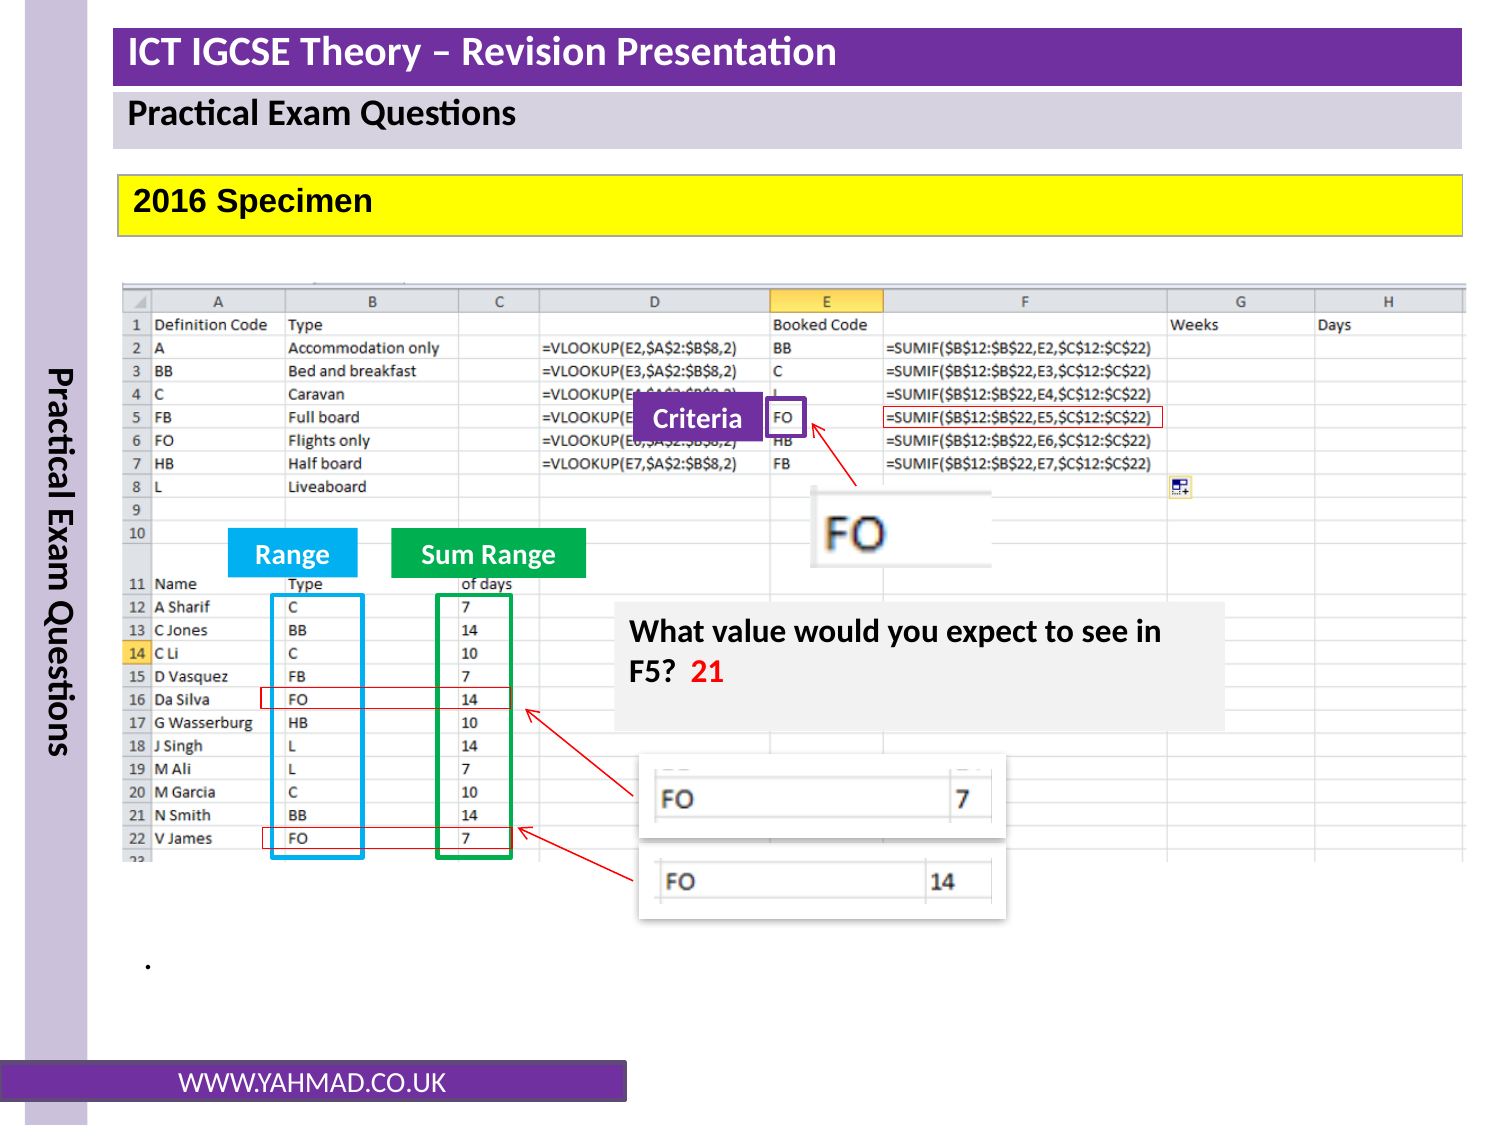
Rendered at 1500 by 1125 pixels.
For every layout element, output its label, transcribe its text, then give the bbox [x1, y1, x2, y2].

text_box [811, 422, 857, 487]
text_box . [128, 924, 177, 985]
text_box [524, 708, 634, 797]
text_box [517, 827, 634, 882]
picture [119, 274, 1468, 905]
table_header 2016 Specimen [119, 176, 1462, 235]
